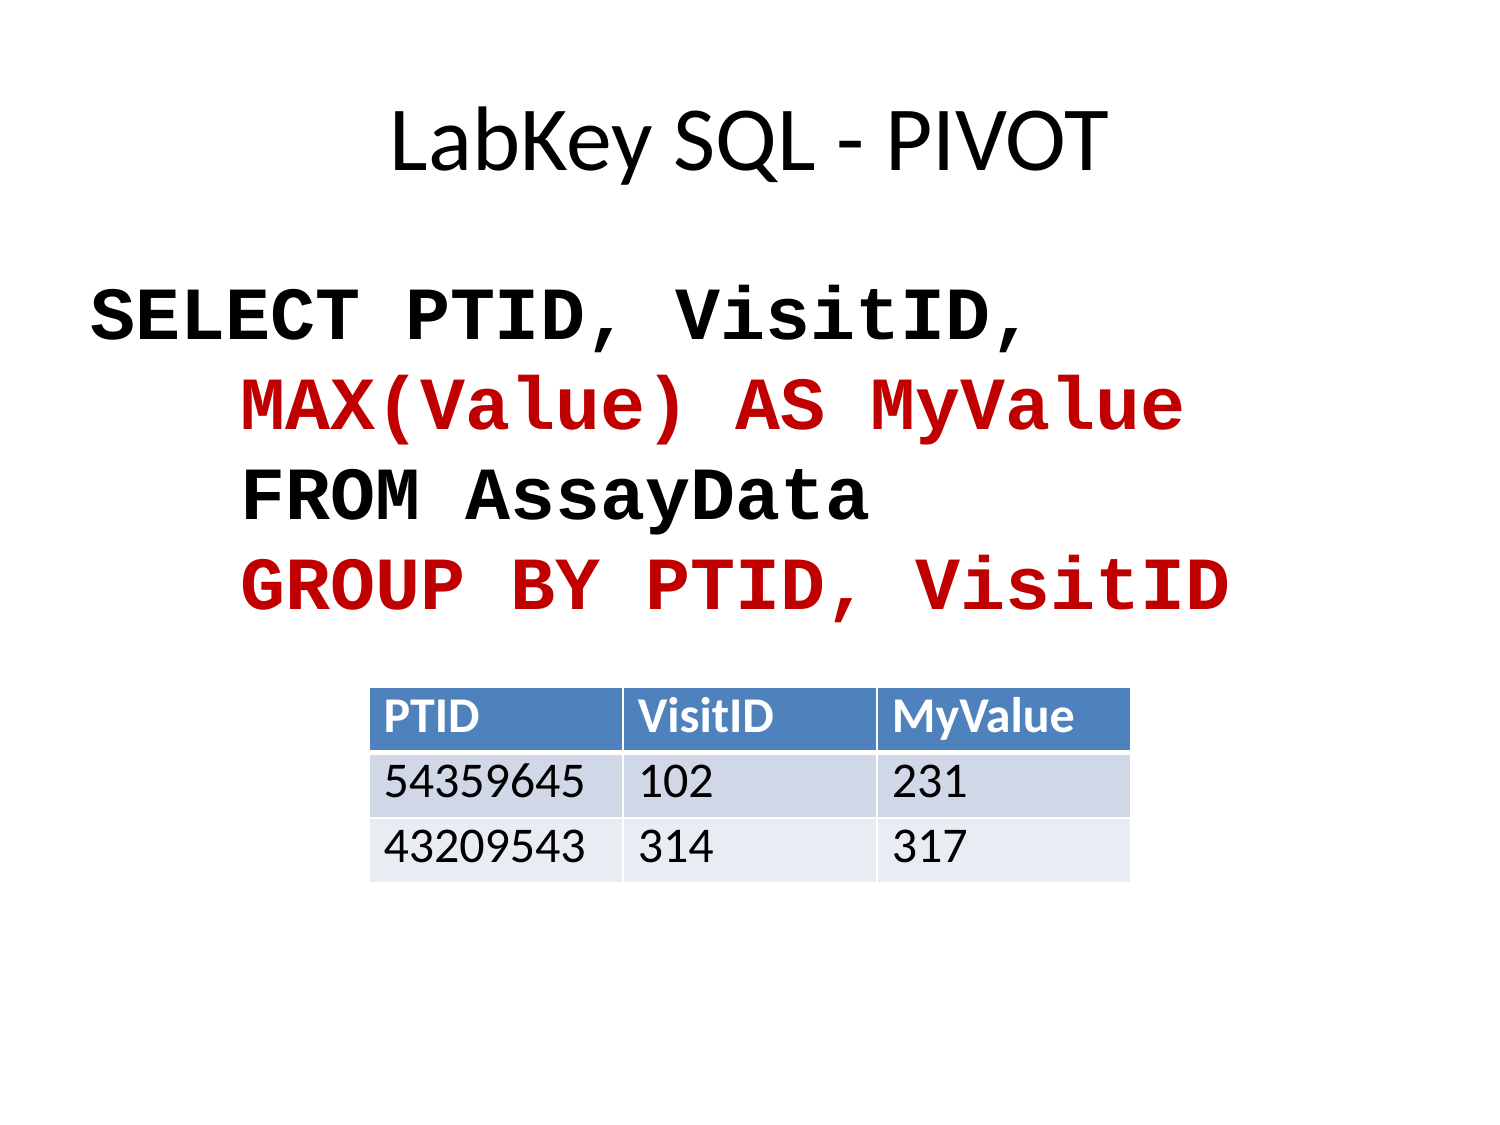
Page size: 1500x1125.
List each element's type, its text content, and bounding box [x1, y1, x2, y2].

table_header VisitID [624, 688, 876, 750]
table_cell 317 [878, 819, 1130, 882]
table_cell 54359645 [370, 755, 622, 817]
table_header PTID [370, 688, 622, 750]
list SELECT PTID, VisitID, MAX(Value) AS MyValue FROM AssayData GROUP BY PTID, VisitID [75, 257, 1425, 1000]
title LabKey SQL - PIVOT [75, 40, 1425, 228]
table_cell 102 [624, 755, 876, 817]
table_header MyValue [878, 688, 1130, 750]
table_cell 314 [624, 819, 876, 882]
table_cell 231 [878, 755, 1130, 817]
table_cell 43209543 [370, 819, 622, 882]
